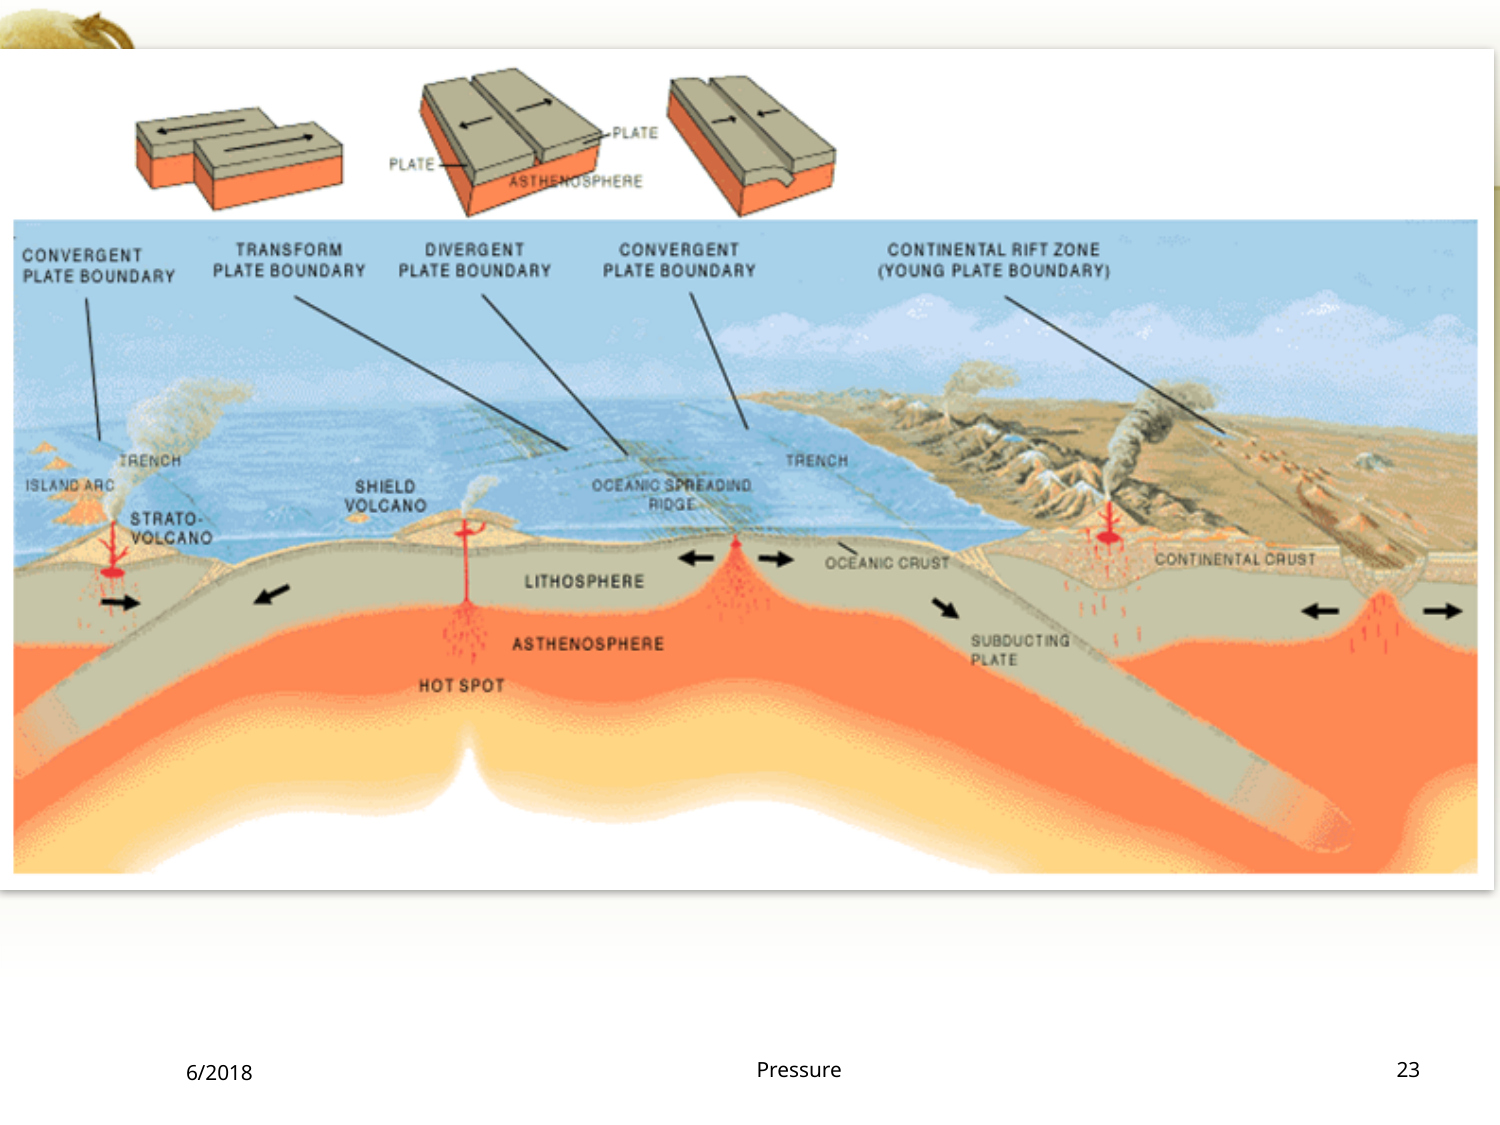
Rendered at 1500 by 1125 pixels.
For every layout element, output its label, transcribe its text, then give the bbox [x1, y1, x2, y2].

slide_number 23 [1122, 1034, 1436, 1093]
footer Pressure [500, 1034, 1098, 1093]
picture [12, 63, 1480, 876]
slide_number 6/2018 [170, 1034, 473, 1093]
picture [0, 0, 1500, 1125]
